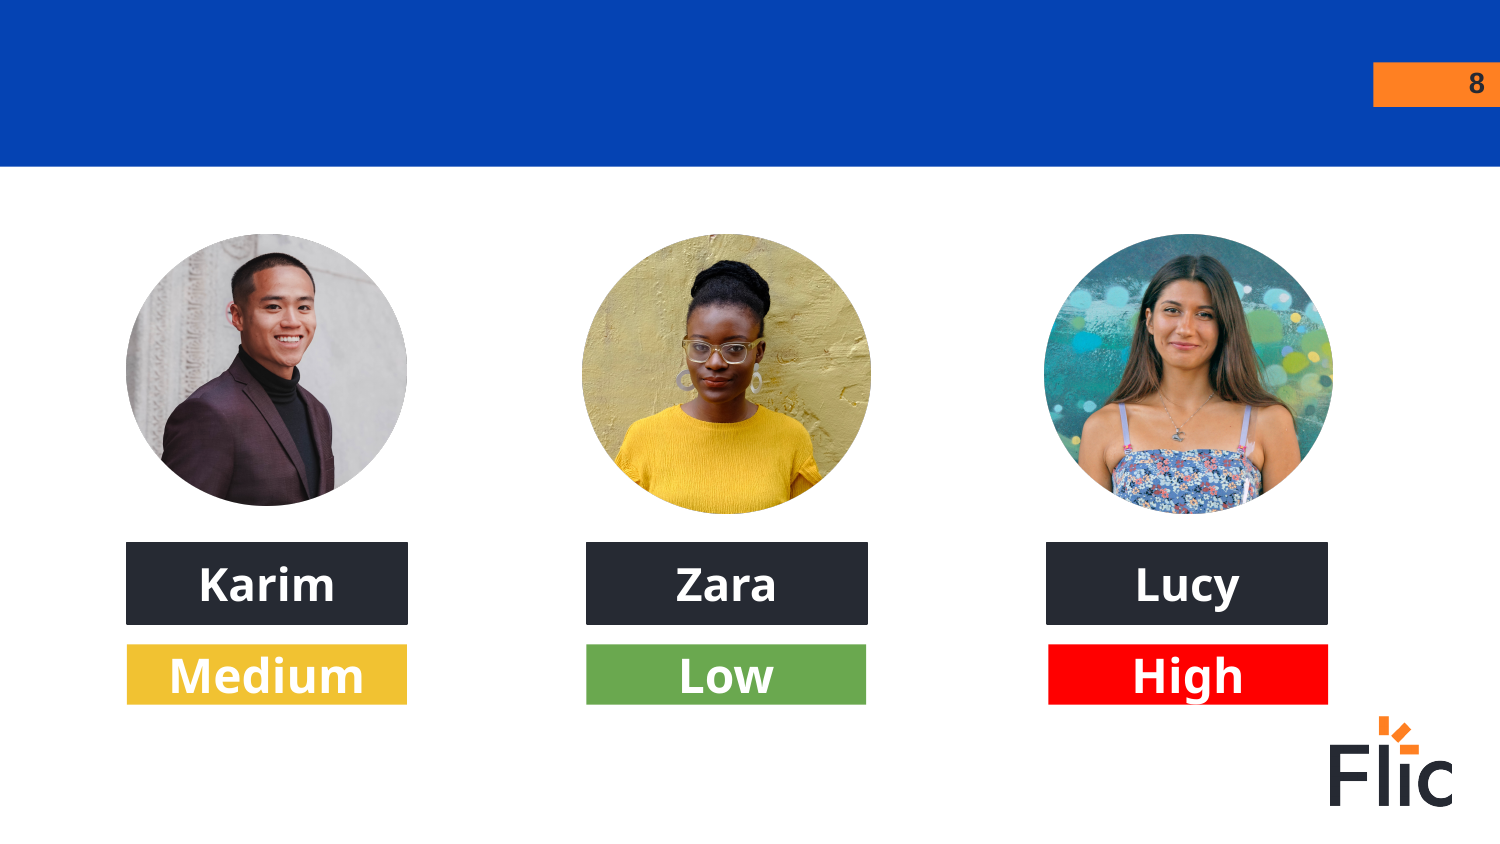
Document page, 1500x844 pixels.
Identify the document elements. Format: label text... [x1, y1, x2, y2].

text_box Zara [586, 542, 867, 624]
text_box Low [586, 644, 867, 705]
text_box Medium [126, 644, 407, 705]
text_box Lucy [1046, 542, 1327, 624]
slide_number ‹#› [1410, 49, 1500, 115]
text_box Karim [126, 542, 407, 624]
text_box High [1048, 644, 1329, 705]
picture [581, 233, 871, 514]
picture [1044, 233, 1333, 514]
picture [1330, 716, 1452, 807]
picture [126, 233, 408, 506]
